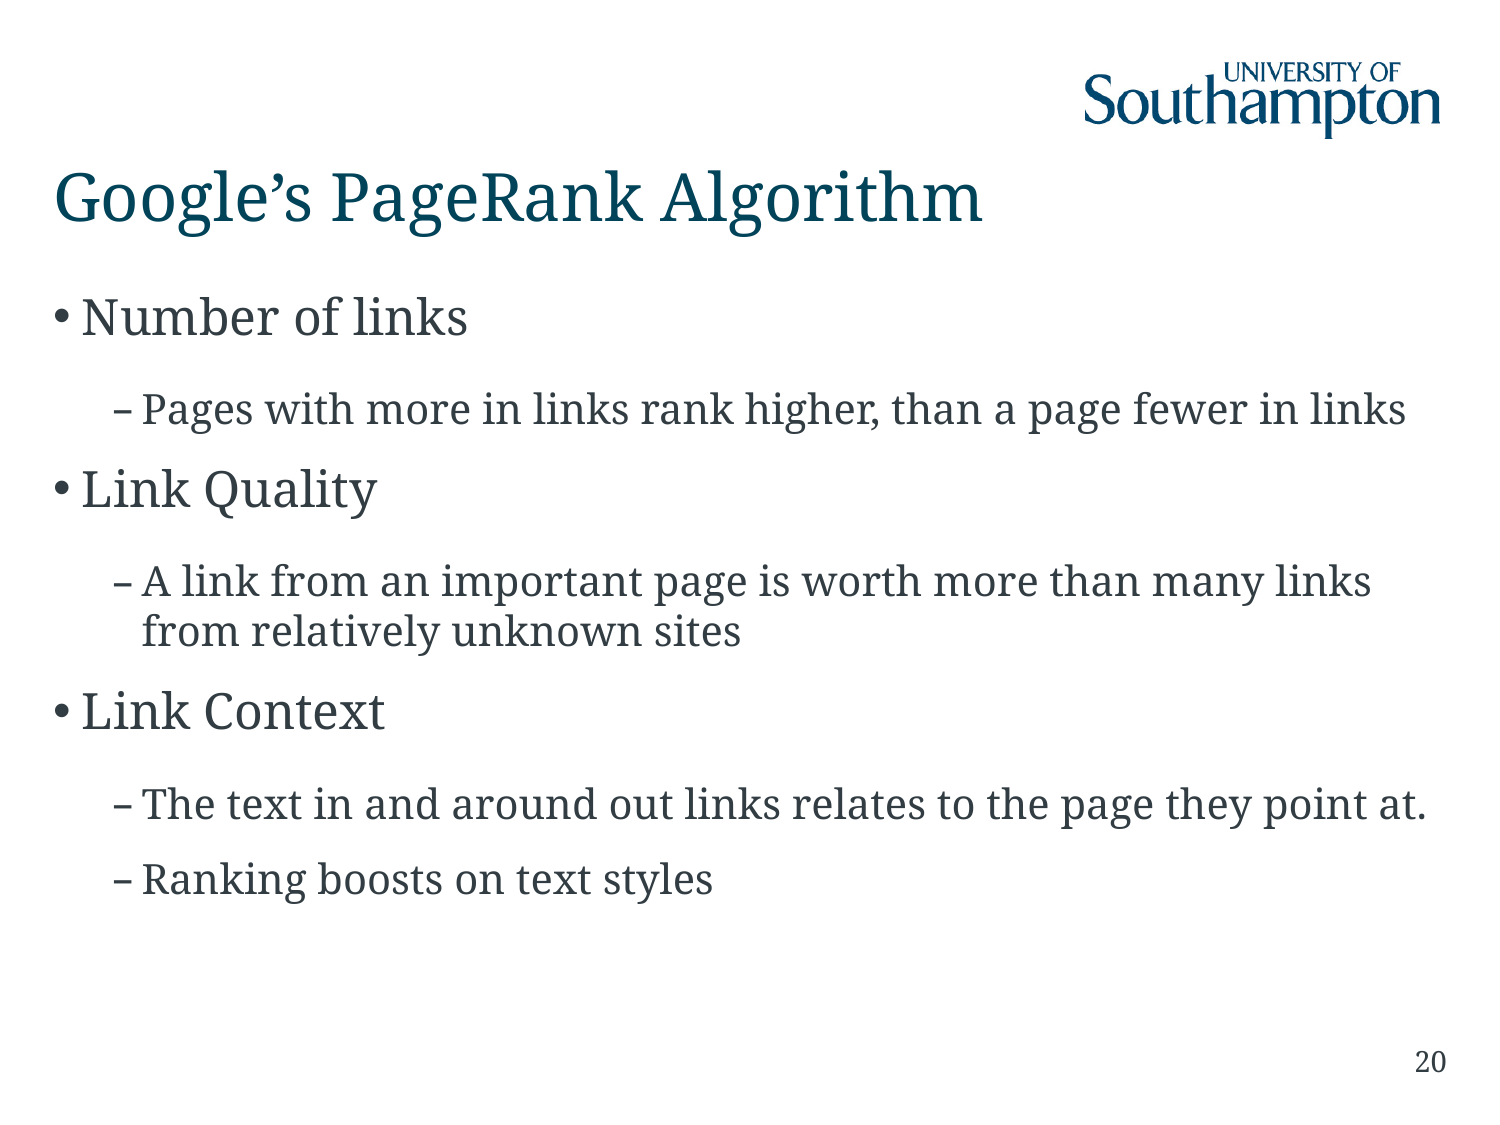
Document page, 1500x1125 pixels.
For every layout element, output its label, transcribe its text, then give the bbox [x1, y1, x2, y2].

slide_number 20 [1159, 1035, 1448, 1088]
picture [1085, 62, 1440, 139]
title Google’s PageRank Algorithm [52, 147, 1448, 255]
list Number of links Pages with more in links rank higher, than a page fewer in links Link Quality A link from an important page is worth more than many links from relatively unknown sites Link Context The text in and around out links relates to the page they point at. Ranking boosts on text styles [52, 277, 1448, 1011]
